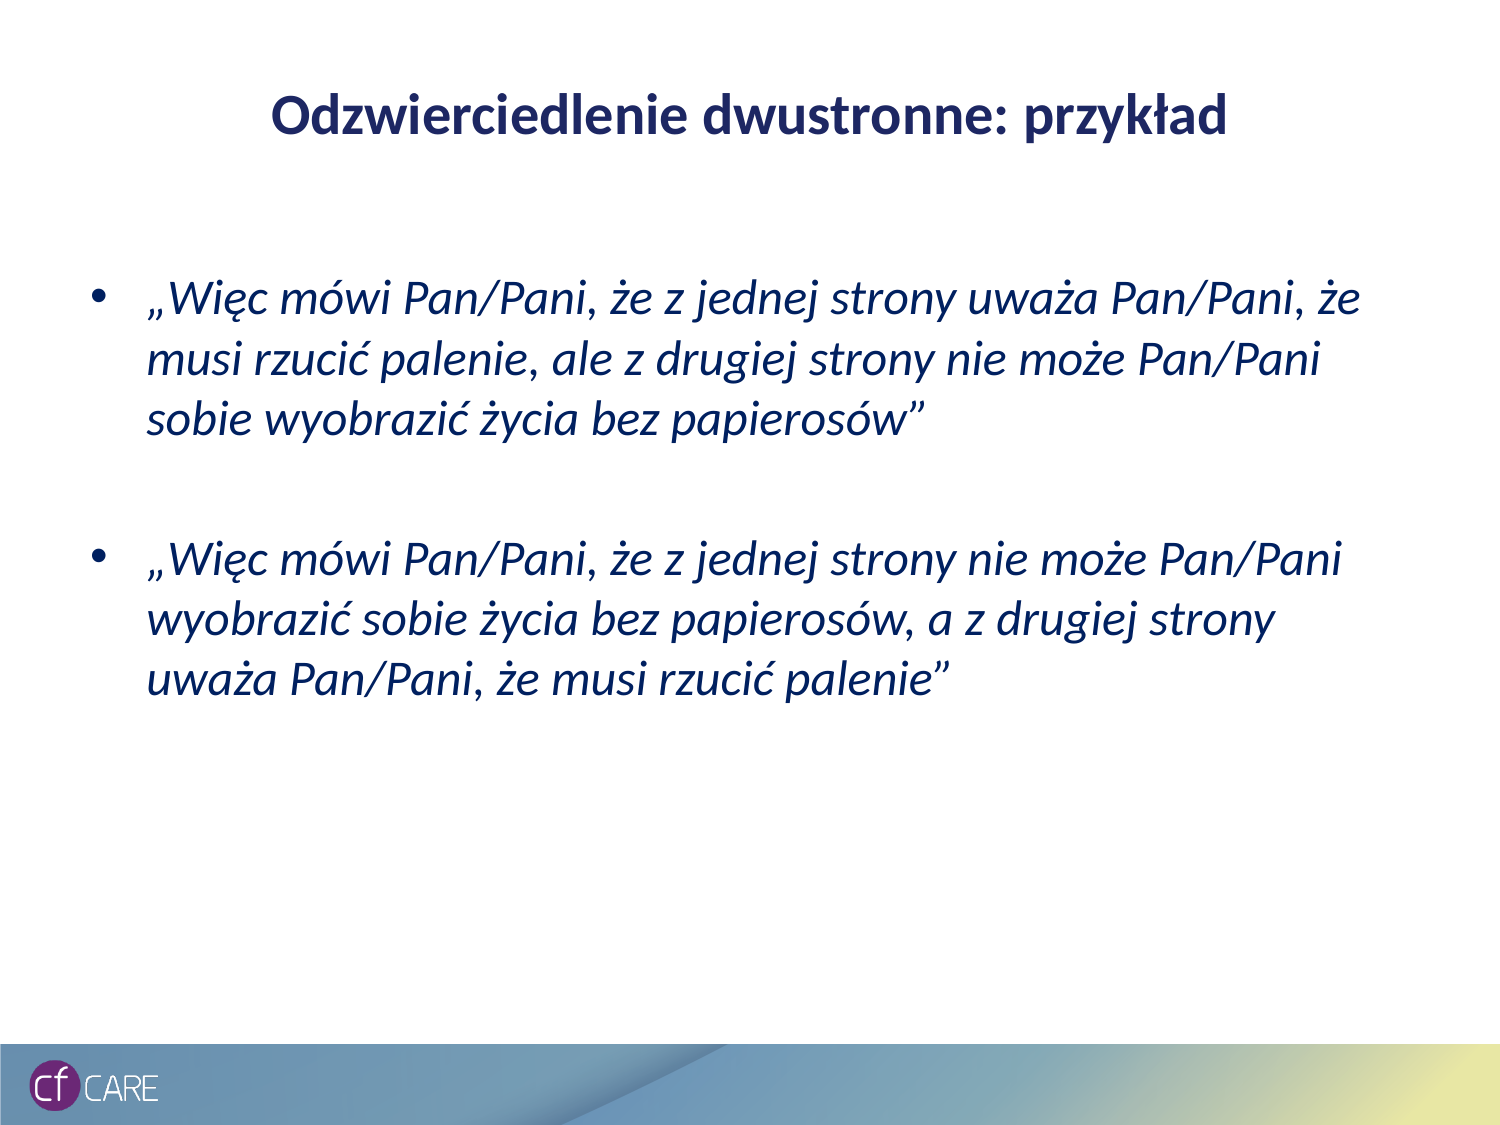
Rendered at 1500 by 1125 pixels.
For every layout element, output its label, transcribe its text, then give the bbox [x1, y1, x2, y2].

picture [0, 1044, 1500, 1125]
list „Więc mówi Pan/Pani, że z jednej strony uważa Pan/Pani, że musi rzucić palenie, ale z drugiej strony nie może Pan/Pani sobie wyobrazić życia bez papierosów” „Więc mówi Pan/Pani, że z jednej strony nie może Pan/Pani wyobrazić sobie życia bez papierosów, a z drugiej strony uważa Pan/Pani, że musi rzucić palenie” [75, 257, 1425, 965]
title Odzwierciedlenie dwustronne: przykład [75, 47, 1425, 175]
